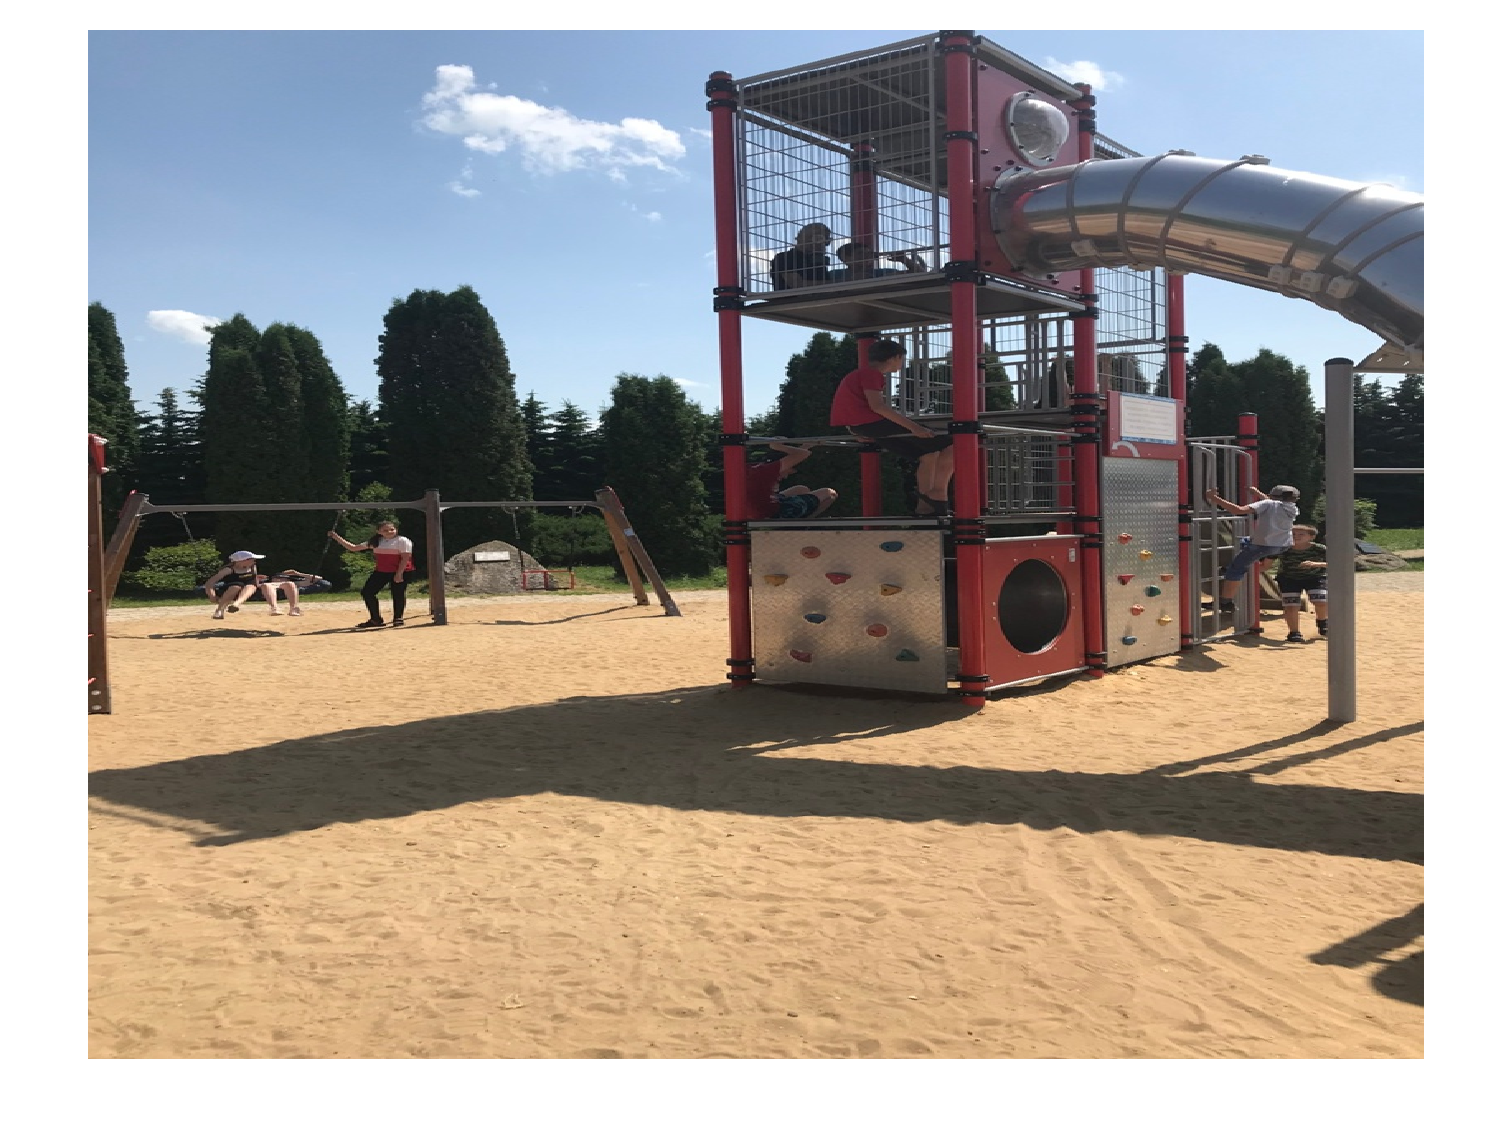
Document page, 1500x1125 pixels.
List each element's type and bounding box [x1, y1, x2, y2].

list [88, 30, 1424, 1059]
